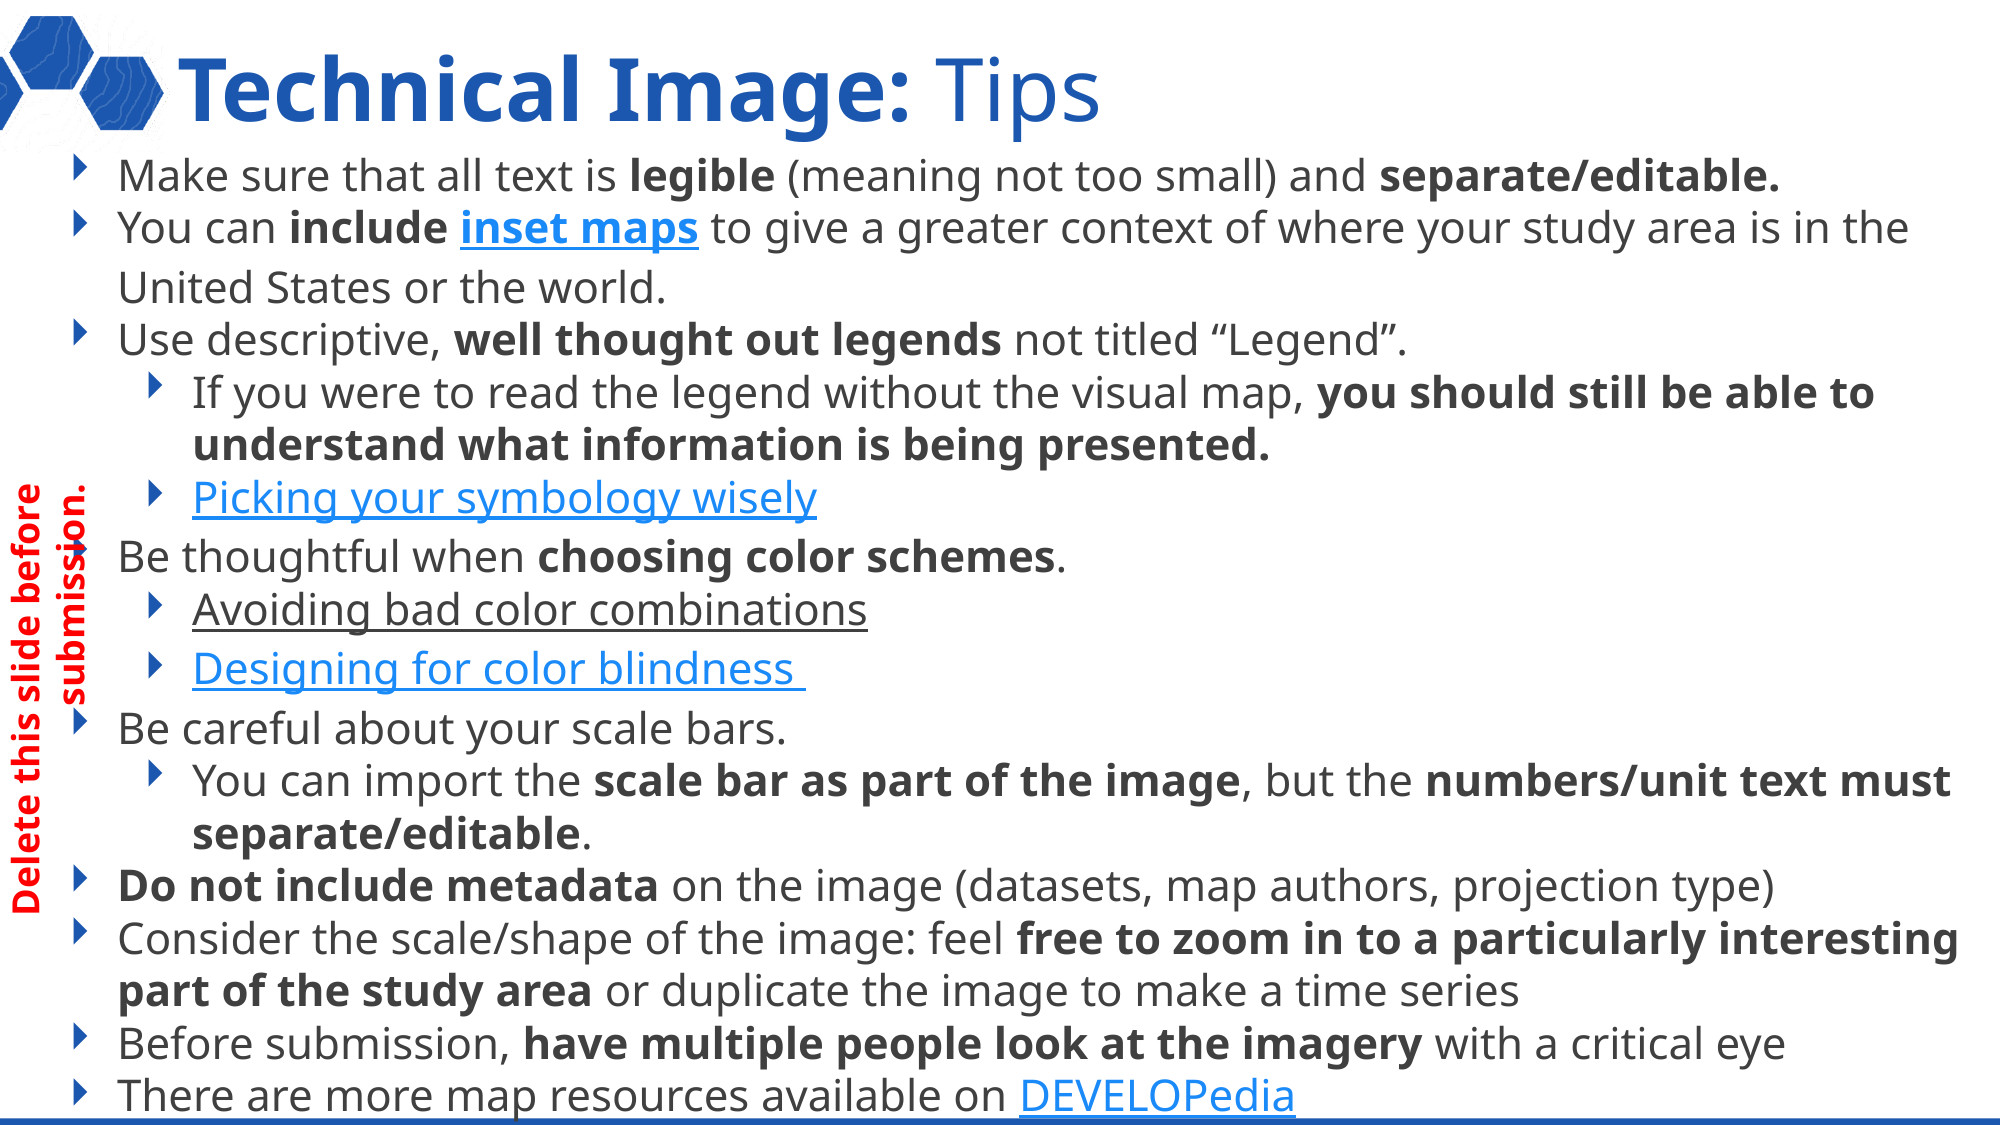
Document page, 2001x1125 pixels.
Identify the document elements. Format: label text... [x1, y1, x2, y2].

text_box Delete this slide before submission. [0, 468, 100, 1125]
text_box Make sure that all text is legible (meaning not too small) and separate/editable. You can include inset maps to give a greater context of where your study area is in the United States or the world. Use descriptive, well thought out legends not titled “Legend”. If you were to read the legend without the visual map, you should still be able to understand what information is being presented. Picking your symbology wisely Be thoughtful when choosing color schemes. Avoiding bad color combinations Designing for color blindness Be careful about your scale bars. You can import the scale bar as part of the image, but the numbers/unit text must separate/editable. Do not include metadata on the image (datasets, map authors, projection type) Consider the scale/shape of the image: feel free to zoom in to a particularly interesting part of the study area or duplicate the image to make a time series Before submission, have multiple people look at the imagery with a critical eye There are more map resources available on DEVELOPedia [45, 139, 1982, 1125]
picture [0, 0, 1788, 468]
title Technical Image: Tips [162, 53, 1976, 133]
